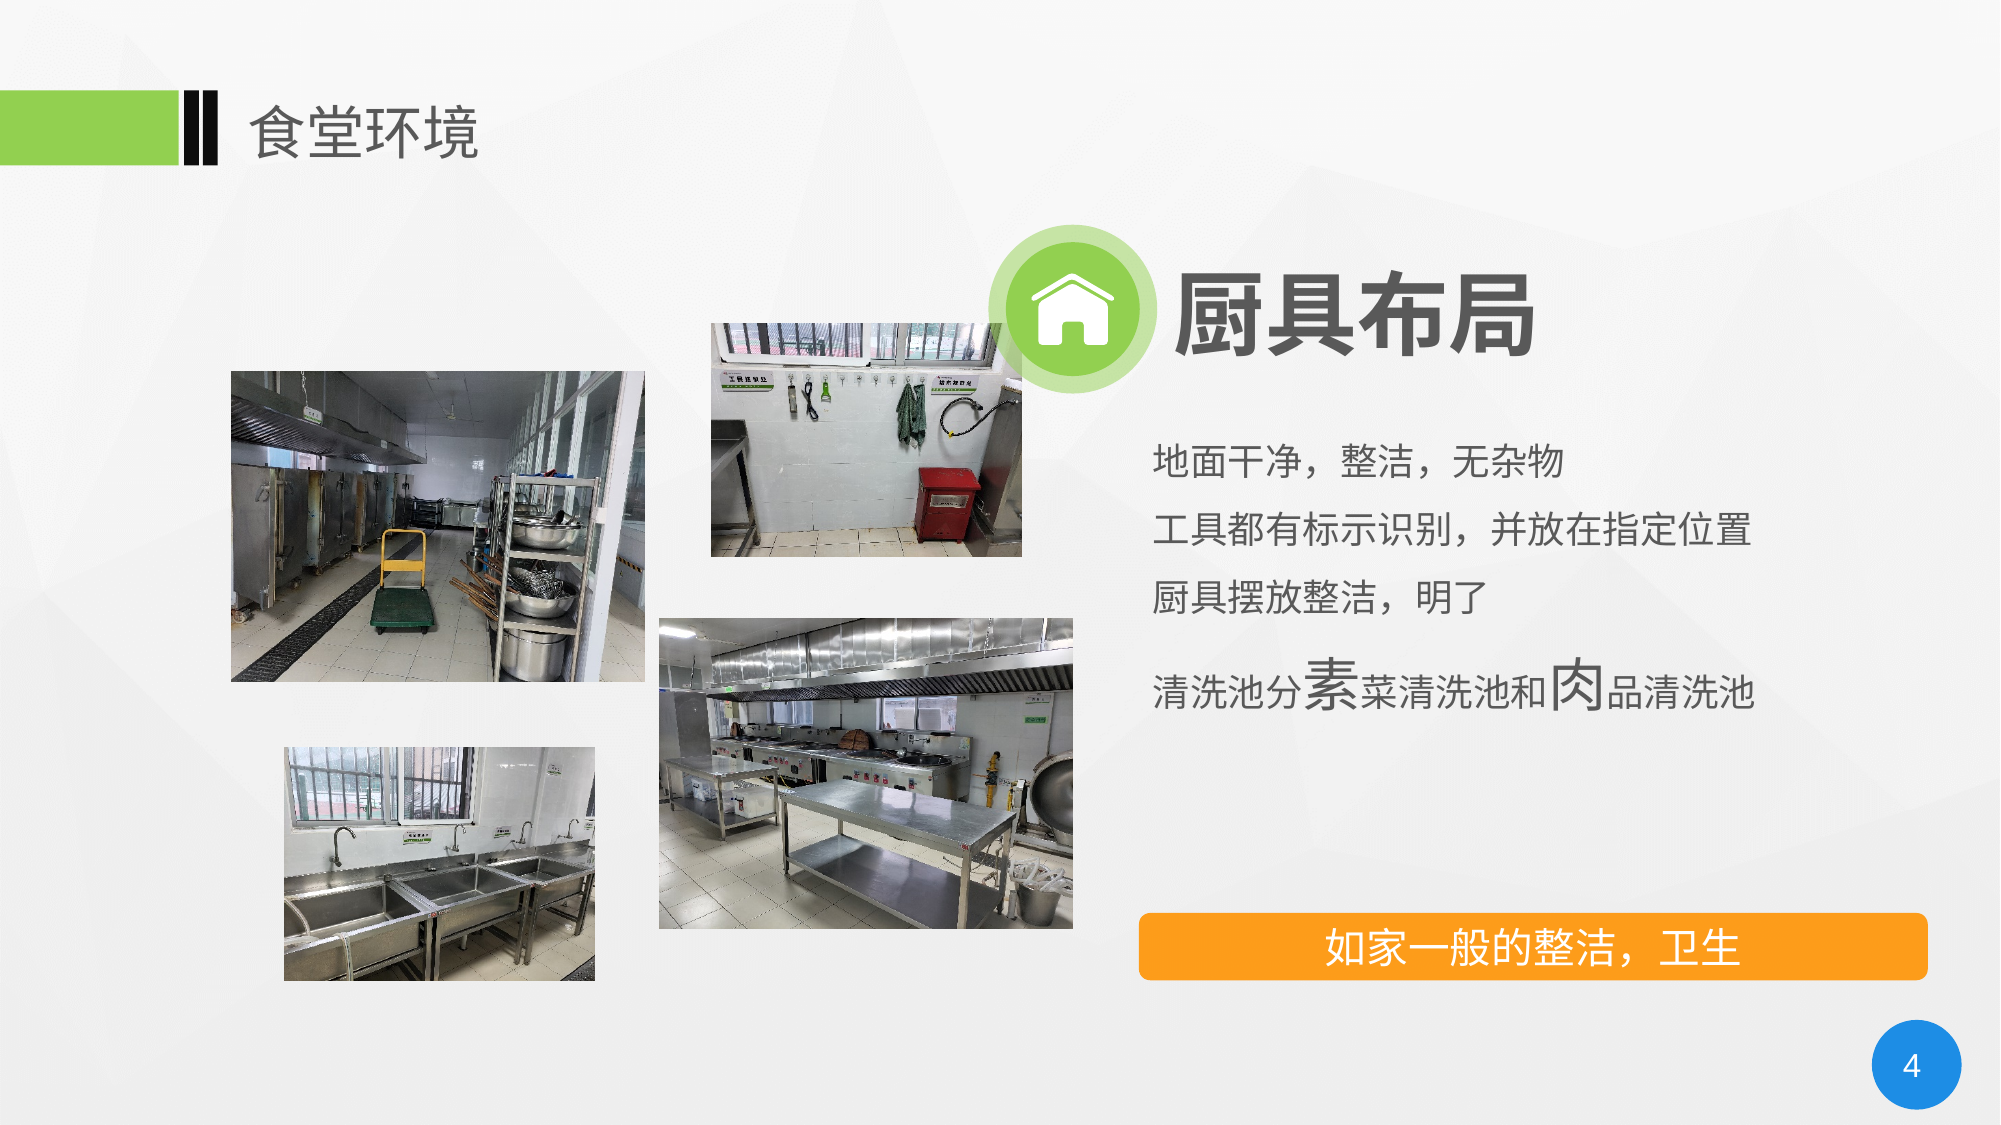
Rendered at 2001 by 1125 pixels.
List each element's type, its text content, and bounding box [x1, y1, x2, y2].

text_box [988, 224, 1158, 394]
picture [659, 618, 1073, 929]
text_box 地面干净，整洁，无杂物 工具都有标示识别，并放在指定位置 厨具摆放整洁，明了 清洗池分素菜清洗池和肉品清洗池 [1137, 420, 1927, 725]
text_box 食堂环境 [233, 88, 496, 174]
picture [710, 323, 1022, 557]
text_box 如家一般的整洁，卫生 [1137, 911, 1929, 982]
picture [284, 747, 595, 981]
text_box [1030, 273, 1115, 345]
text_box 厨具布局 [1159, 249, 1556, 375]
picture [231, 371, 645, 682]
